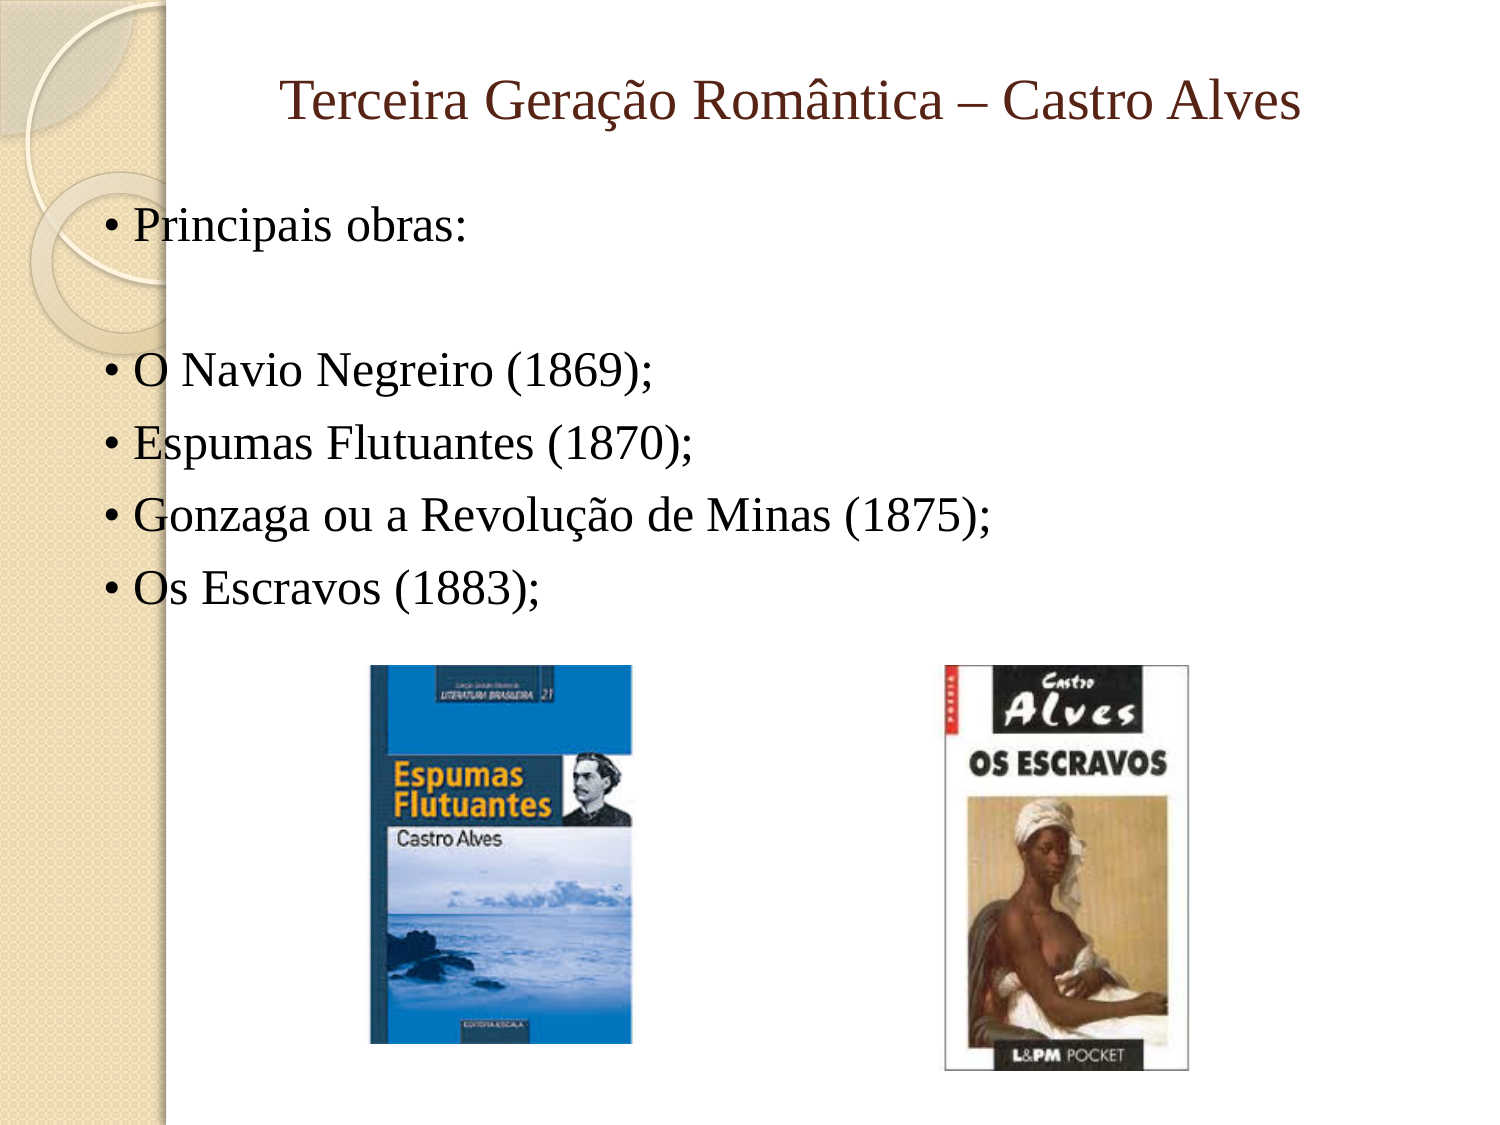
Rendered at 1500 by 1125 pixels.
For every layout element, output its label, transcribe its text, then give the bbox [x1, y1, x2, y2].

picture [312, 665, 692, 1045]
picture [915, 665, 1219, 1071]
list • Principais obras: • O Navio Negreiro (1869); • Espumas Flutuantes (1870); • Gonzaga ou a Revolução de Minas (1875); • Os Escravos (1883); [75, 184, 1425, 1107]
title Terceira Geração Romântica – Castro Alves [171, 42, 1412, 149]
